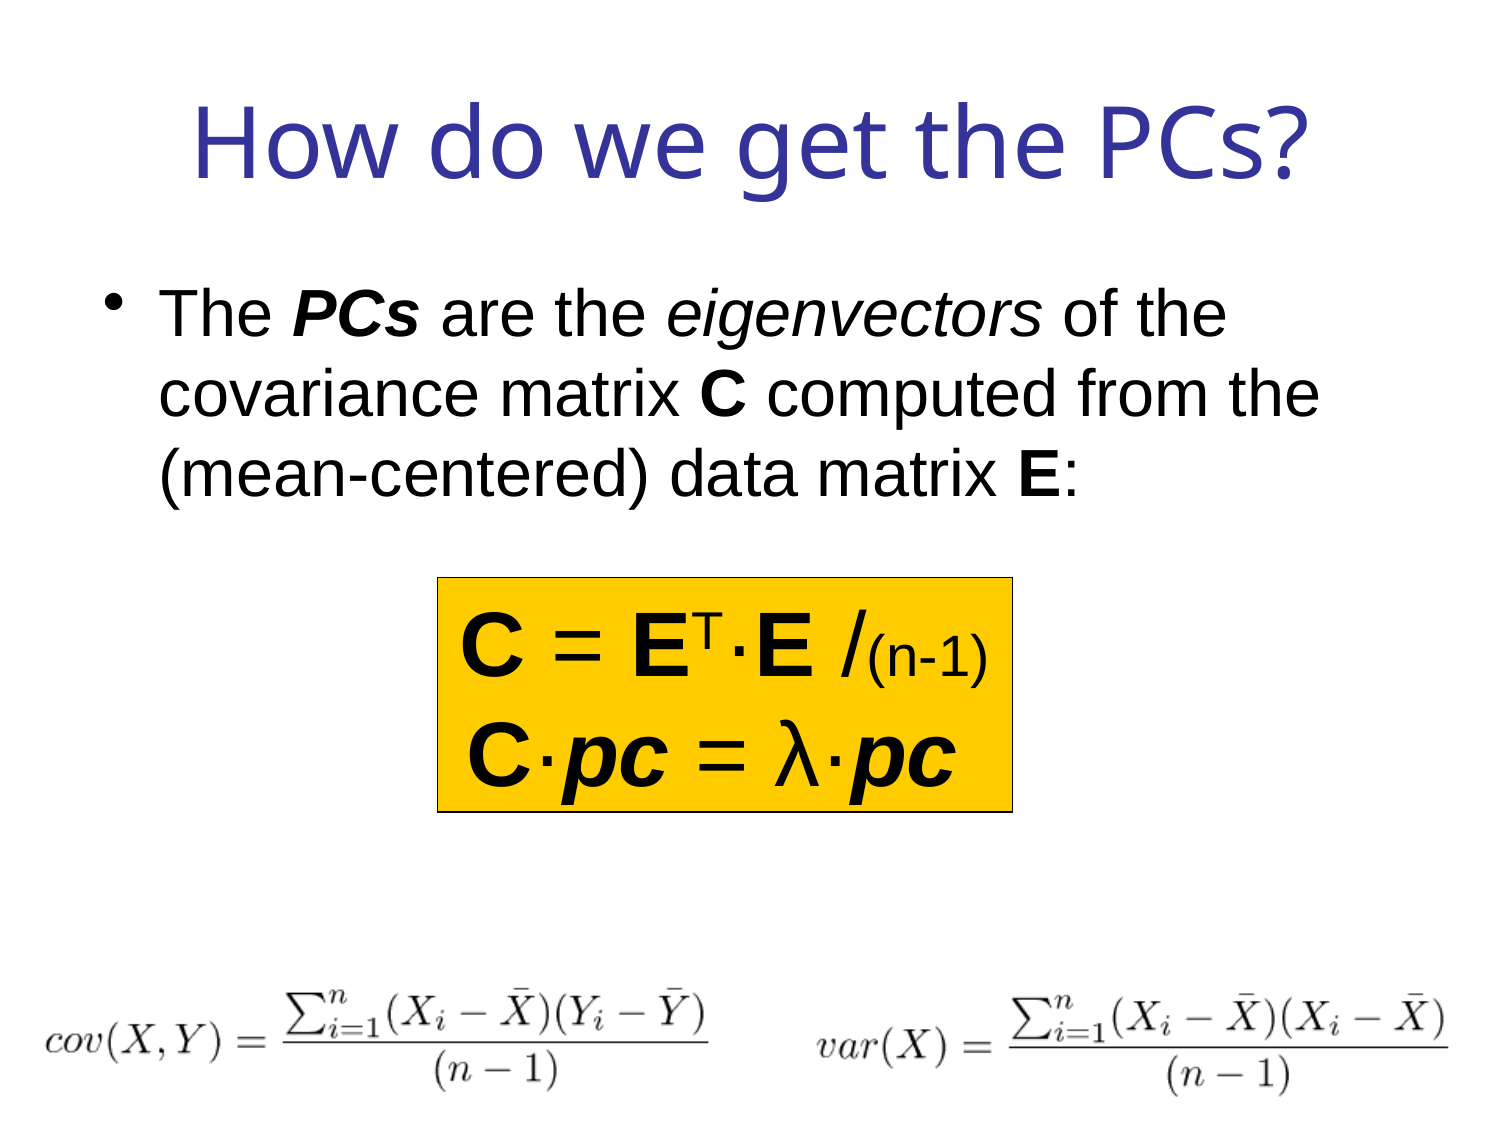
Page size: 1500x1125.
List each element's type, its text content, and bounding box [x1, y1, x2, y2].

title How do we get the PCs? [75, 45, 1425, 233]
list The PCs are the eigenvectors of the covariance matrix C computed from the (mean-centered) data matrix E: [87, 262, 1438, 538]
text_box C = ET·E /(n-1) C·pc = λ·pc [437, 577, 1013, 813]
picture [0, 960, 1500, 1125]
